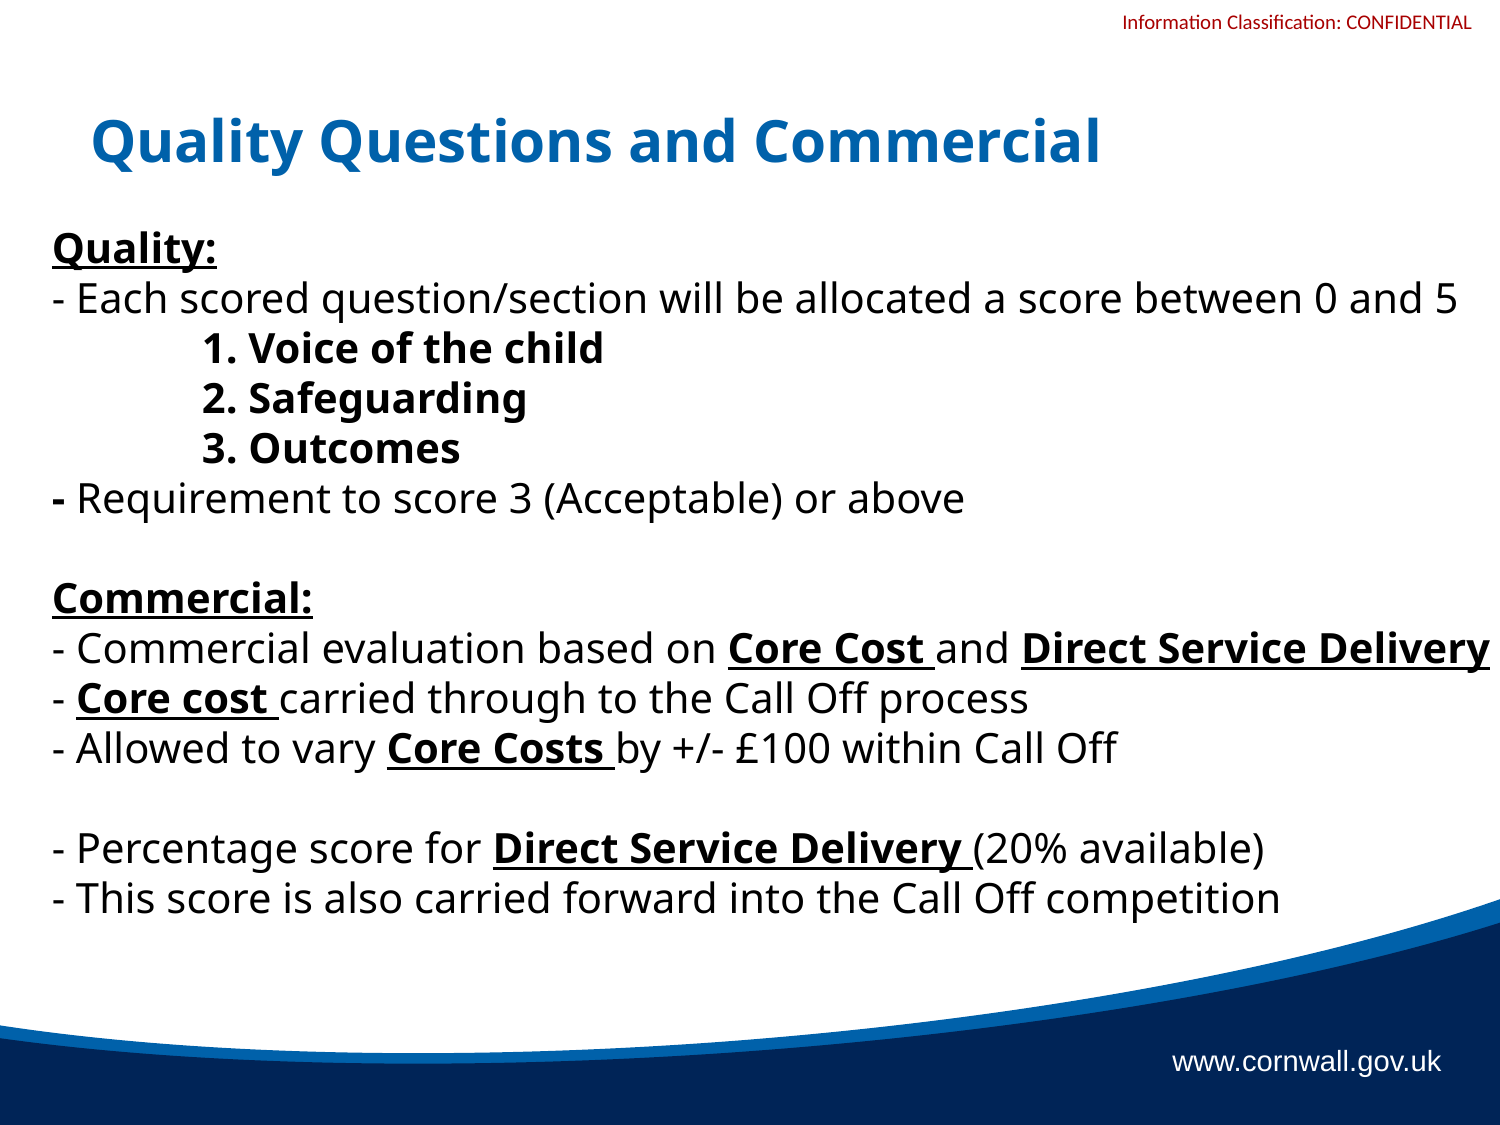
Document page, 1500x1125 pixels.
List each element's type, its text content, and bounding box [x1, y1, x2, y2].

text_box Quality: - Each scored question/section will be allocated a score between 0 and 5 1. Voice of the child 2. Safeguarding 3. Outcomes - Requirement to score 3 (Acceptable) or above Commercial: - Commercial evaluation based on Core Cost and Direct Service Delivery - Core cost carried through to the Call Off process - Allowed to vary Core Costs by +/- £100 within Call Off - Percentage score for Direct Service Delivery (20% available) - This score is also carried forward into the Call Off competition [37, 214, 1500, 980]
title Quality Questions and Commercial [75, 45, 1425, 214]
